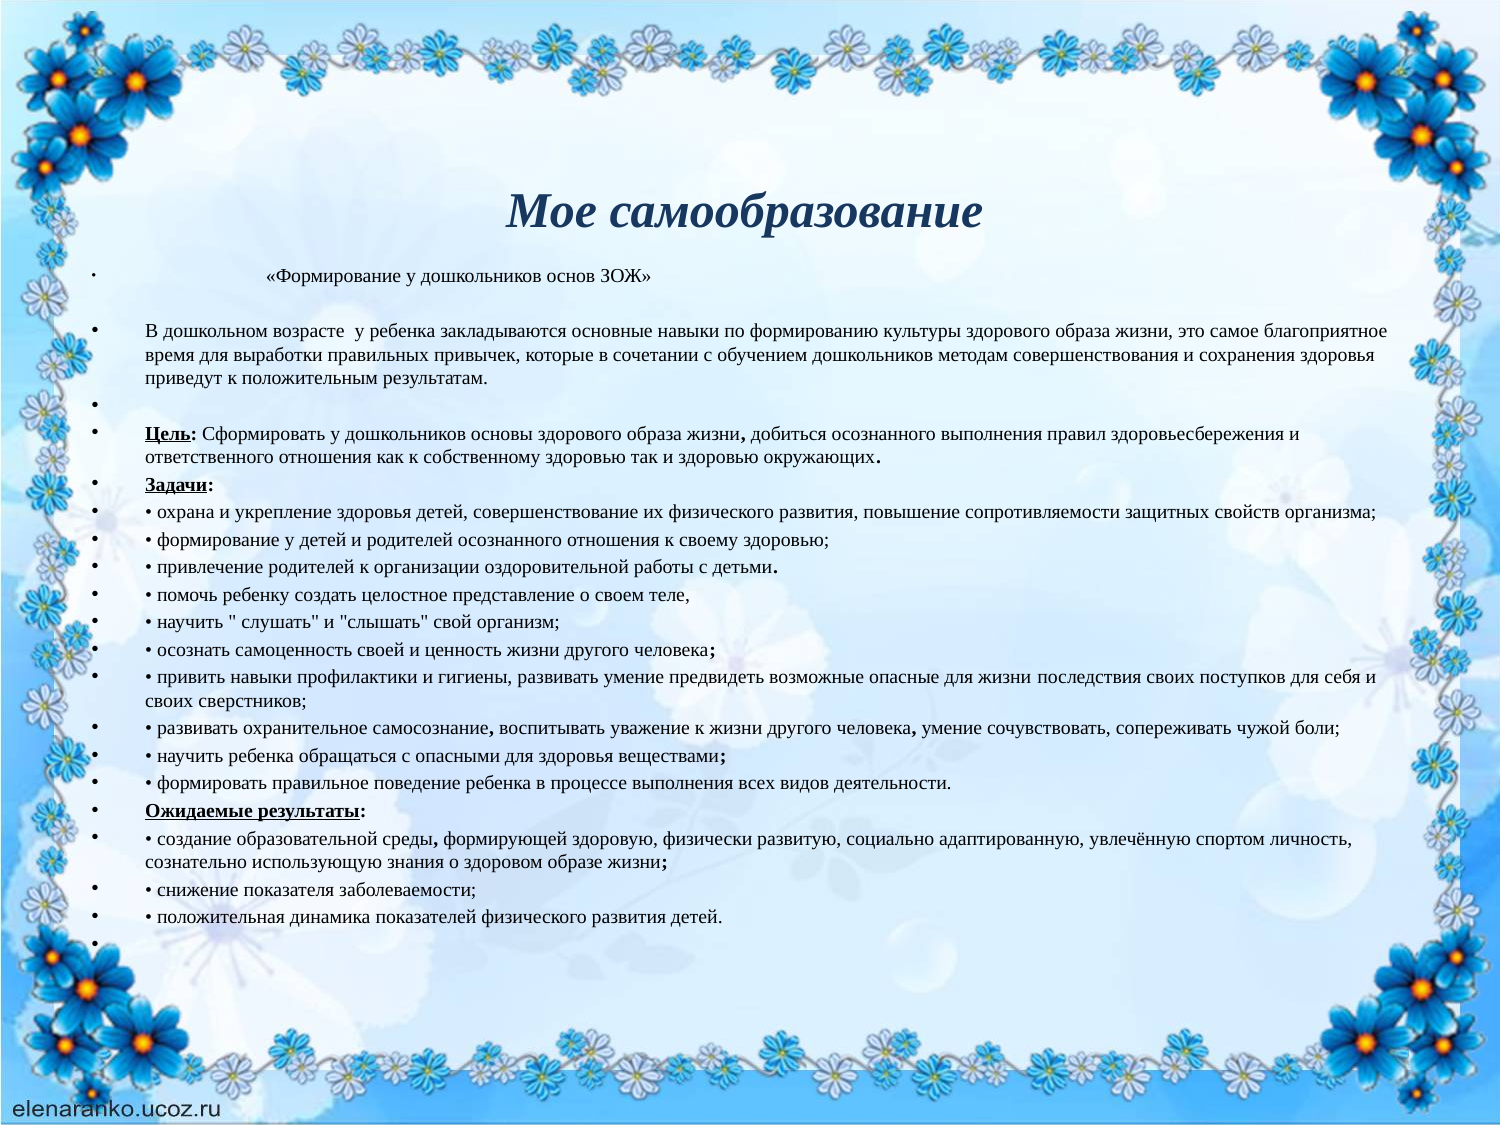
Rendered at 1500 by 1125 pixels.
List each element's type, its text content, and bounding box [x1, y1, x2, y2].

picture [0, 0, 1500, 1125]
title Мое самообразование [194, 113, 1307, 255]
list «Формирование у дошкольников основ ЗОЖ» В дошкольном возрасте у ребенка закладываются основные навыки по формированию культуры здорового образа жизни, это самое благоприятное время для выработки правильных привычек, которые в сочетании с обучением дошкольников методам совершенствования и сохранения здоровья приведут к положительным результатам. Цель: Сформировать у дошкольников основы здорового образа жизни, добиться осознанного выполнения правил здоровьесбережения и ответственного отношения как к собственному здоровью так и здоровью окружающих. Задачи: • охрана и укрепление здоровья детей, совершенствование их физического развития, повышение сопротивляемости защитных свойств организма; • формирование у детей и родителей осознанного отношения к своему здоровью; • привлечение родителей к организации оздоровительной работы с детьми. • помочь ребенку создать целостное представление о своем теле, • научить " слушать" и "слышать" свой организм; • осознать самоценность своей и ценность жизни другого человека; • привить навыки профилактики и гигиены, развивать умение предвидеть возможные опасные для жизни последствия своих поступков для себя и своих сверстников; • развивать охранительное самосознание, воспитывать уважение к жизни другого человека, умение сочувствовать, сопереживать чужой боли; • научить ребенка обращаться с опасными для здоровья веществами; • формировать правильное поведение ребенка в процессе выполнения всех видов деятельности. Ожидаемые результаты: • создание образовательной среды, формирующей здоровую, физически развитую, социально адаптированную, увлечённую спортом личность, сознательно использующую знания о здоровом образе жизни; • снижение показателя заболеваемости; • положительная динамика показателей физического развития детей. [76, 255, 1427, 982]
